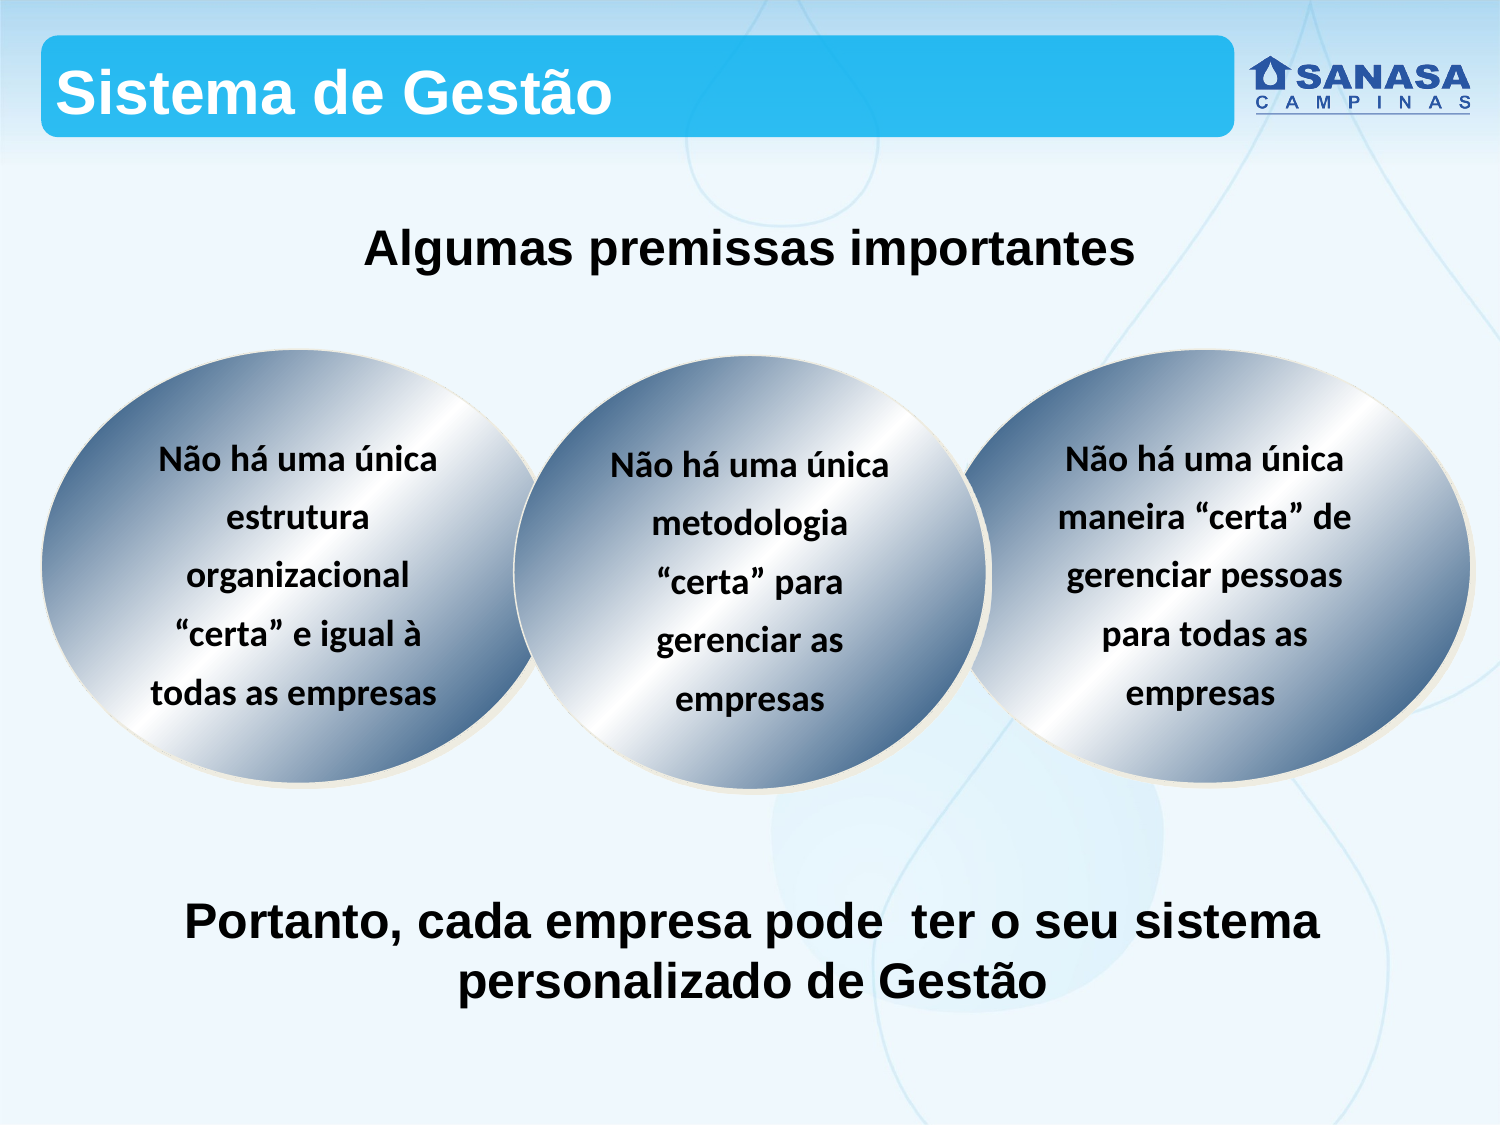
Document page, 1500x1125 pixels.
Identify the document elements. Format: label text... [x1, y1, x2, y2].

picture [0, 283, 1500, 1125]
text_box Não há uma única estrutura organizacional “certa” e igual à todas as empresas [41, 349, 535, 784]
picture [0, 0, 1500, 208]
text_box Algumas premissas importantes [0, 208, 1500, 283]
text_box Não há uma única metodologia “certa” para gerenciar as empresas [513, 355, 987, 790]
text_box Portanto, cada empresa pode ter o seu sistema personalizado de Gestão [5, 881, 1500, 1017]
text_box Não há uma única maneira “certa” de gerenciar pessoas para todas as empresas [964, 349, 1471, 784]
text_box Sistema de Gestão [41, 44, 1236, 135]
